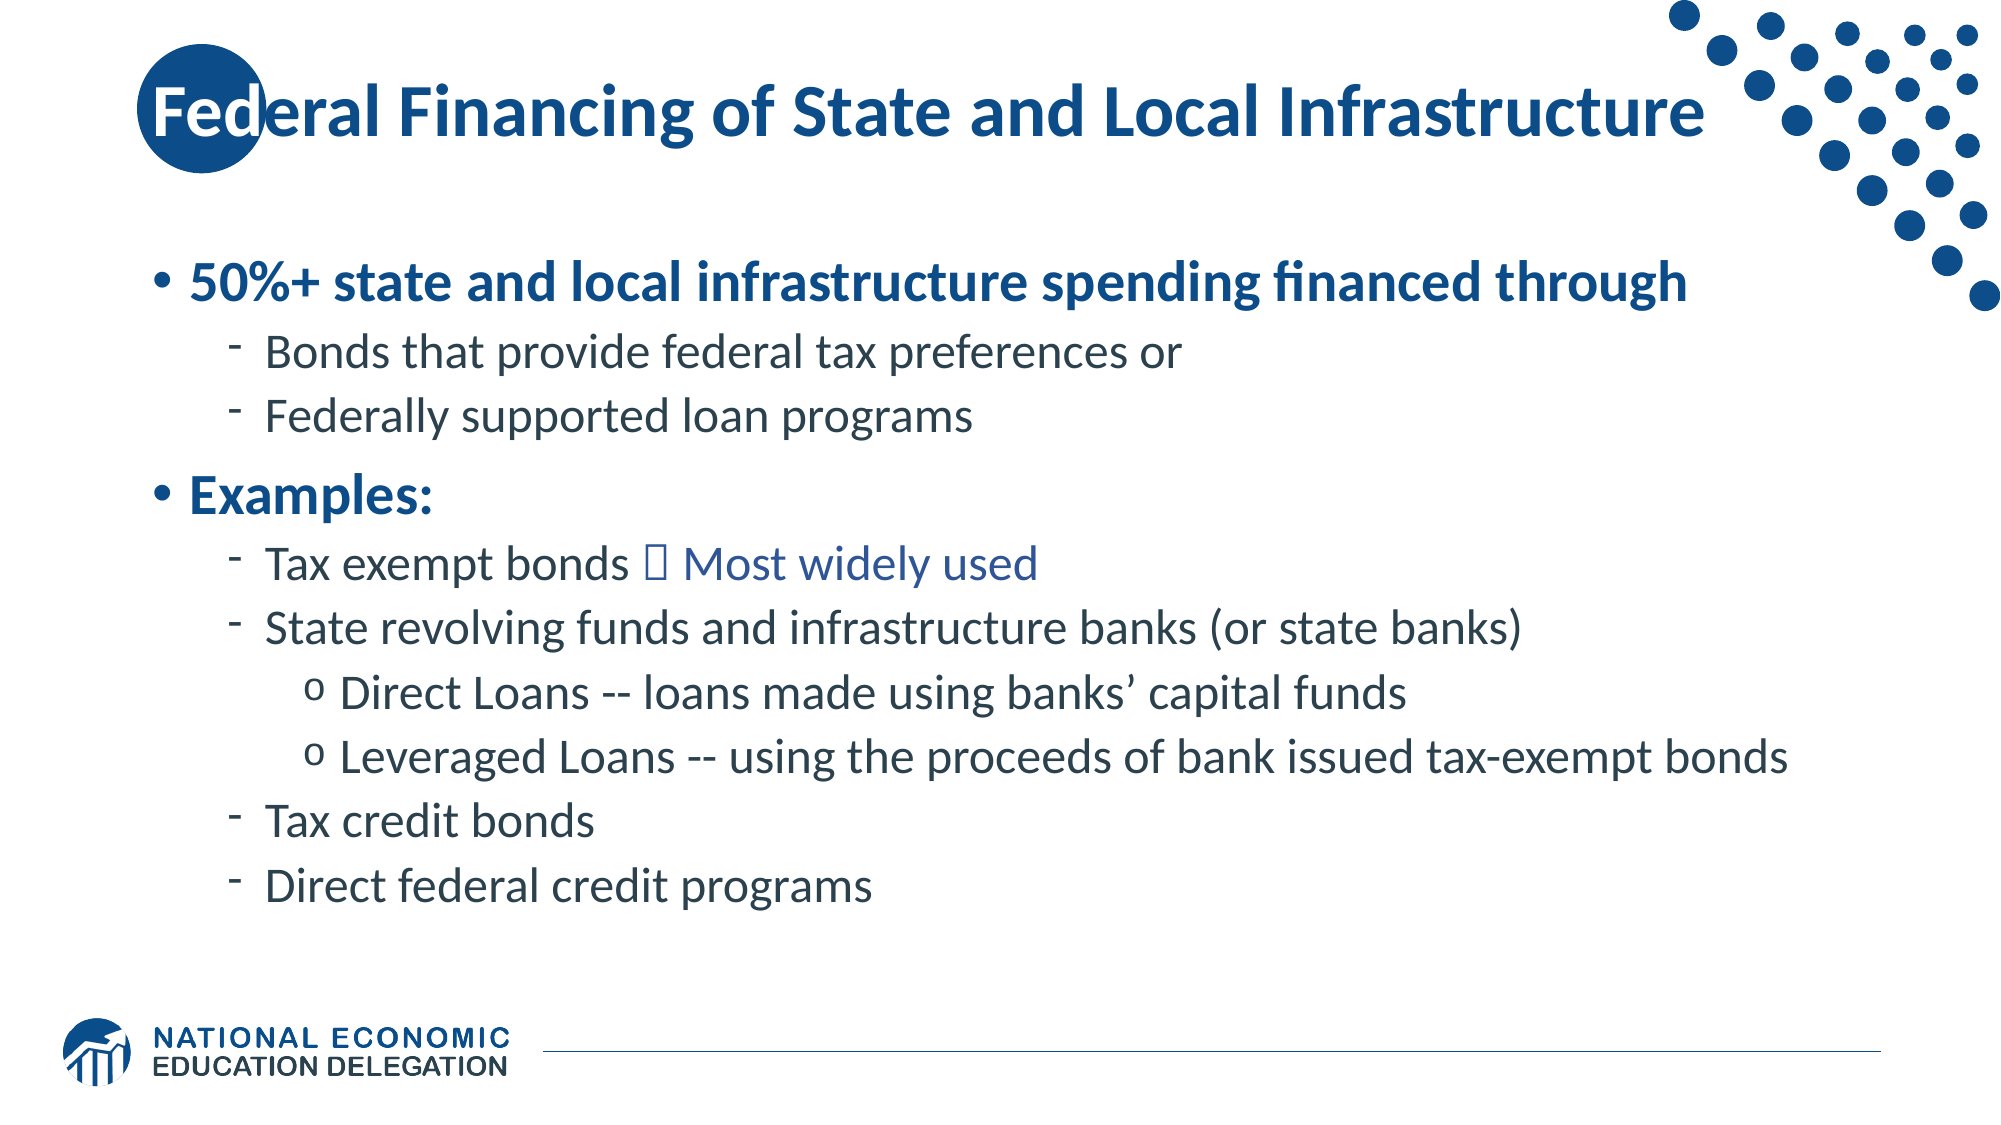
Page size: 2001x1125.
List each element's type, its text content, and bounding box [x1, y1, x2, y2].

title Federal Financing of State and Local Infrastructure [137, 67, 1863, 151]
list 50%+ state and local infrastructure spending financed through Bonds that provide federal tax preferences or Federally supported loan programs Examples: Tax exempt bonds  Most widely used State revolving funds and infrastructure banks (or state banks) Direct Loans -- loans made using banks’ capital funds Leveraged Loans -- using the proceeds of bank issued tax-exempt bonds Tax credit bonds Direct federal credit programs [137, 151, 1863, 1014]
picture [55, 1013, 520, 1091]
